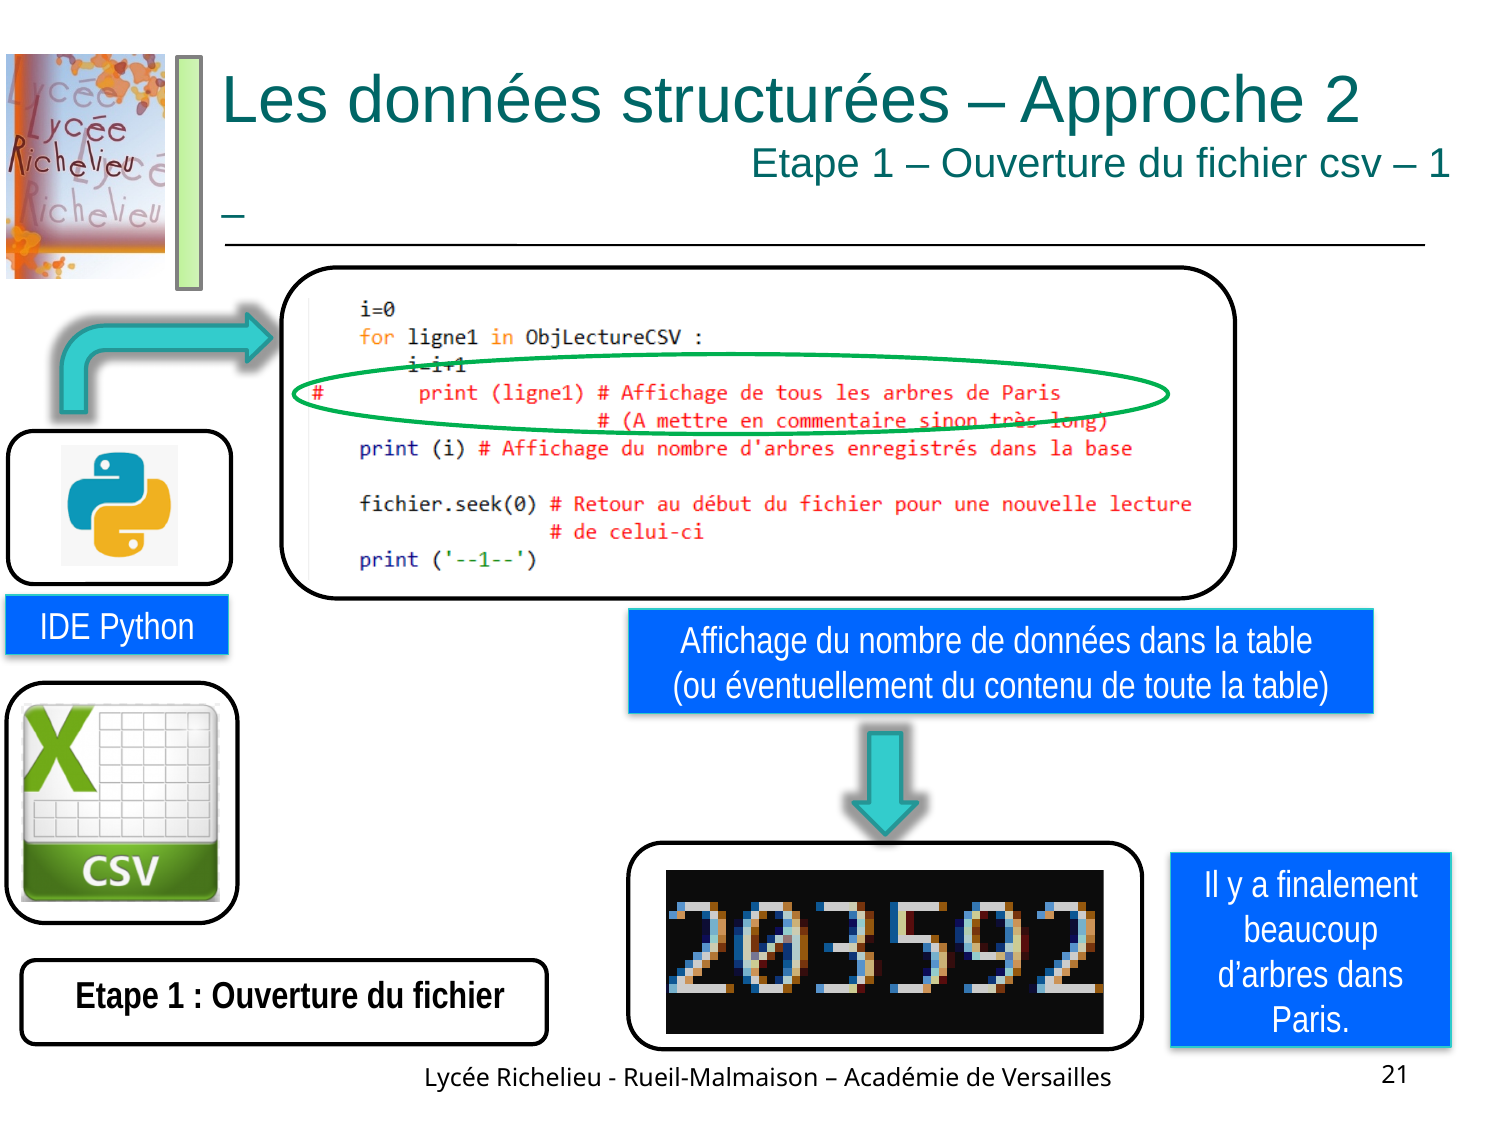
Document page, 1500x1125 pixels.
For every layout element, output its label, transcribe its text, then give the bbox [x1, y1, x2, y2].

text_box Affichage du nombre de données dans la table (ou éventuellement du contenu de toute la table) [628, 608, 1374, 714]
text_box Il y a finalement beaucoup d’arbres dans Paris. [1170, 852, 1452, 1048]
footer Lycée Richelieu - Rueil-Malmaison – Académie de Versailles [369, 1049, 1074, 1100]
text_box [21, 959, 568, 1045]
picture [6, 54, 165, 279]
title Les données structurées – Approche 2 Etape 1 – Ouverture du fichier csv – 1 – [206, 79, 1500, 244]
text_box [59, 312, 274, 415]
slide_number 21 [1074, 1049, 1426, 1101]
text_box [851, 731, 920, 837]
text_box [281, 267, 1236, 599]
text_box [7, 430, 232, 585]
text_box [6, 682, 238, 924]
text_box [628, 842, 1143, 1050]
text_box IDE Python [5, 594, 229, 655]
